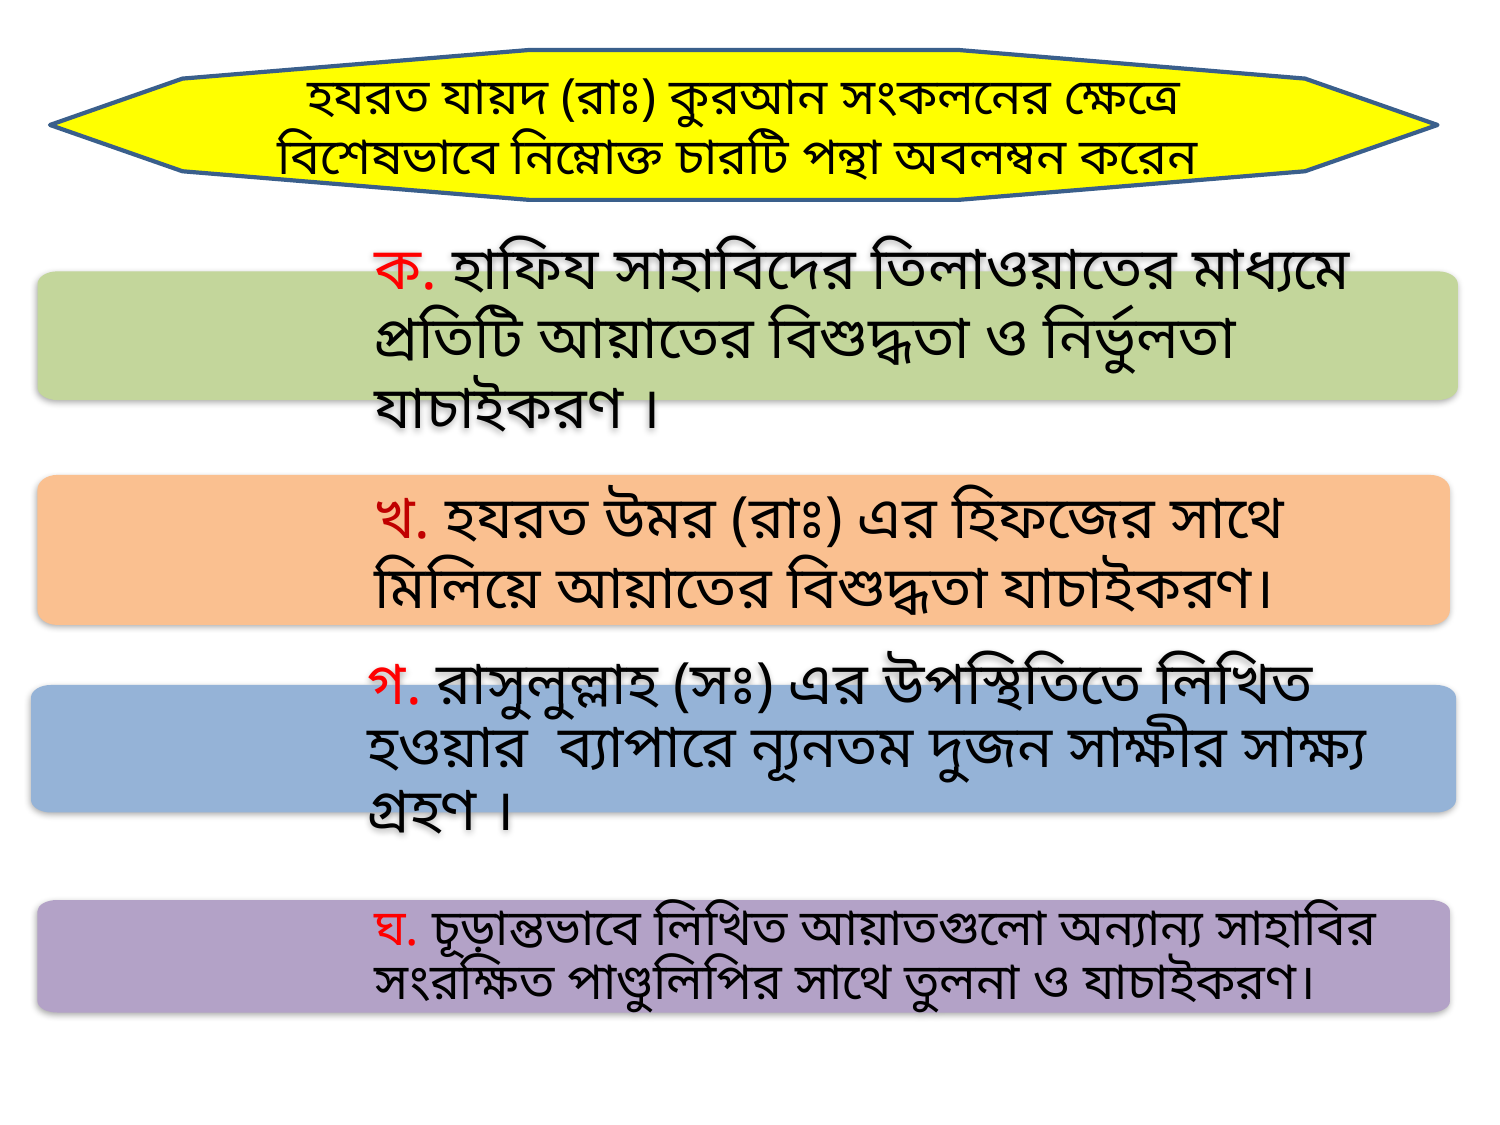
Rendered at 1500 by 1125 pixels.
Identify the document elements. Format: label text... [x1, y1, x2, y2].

text_box খ. হযরত উমর (রাঃ) এর হিফজের সাথে মিলিয়ে আয়াতের বিশুদ্ধতা যাচাইকরণ। [37, 474, 1450, 625]
text_box ঘ. চূড়ান্তভাবে লিখিত আয়াতগুলো অন্যান্য সাহাবির সংরক্ষিত পাণ্ডুলিপির সাথে তুলনা ও যাচাইকরণ। [37, 900, 1450, 1013]
text_box গ. রাসুলুল্লাহ (সঃ) এর উপস্থিতিতে লিখিত হওয়ার ব্যাপারে ন্যূনতম দুজন সাক্ষীর সাক্ষ্য গ্রহণ । [31, 684, 1457, 813]
text_box হযরত যায়দ (রাঃ) কুরআন সংকলনের ক্ষেত্রে বিশেষভাবে নিম্নোক্ত চারটি পন্থা অবলম্বন করেন [47, 47, 1440, 202]
text_box ক. হাফিয সাহাবিদের তিলাওয়াতের মাধ্যমে প্রতিটি আয়াতের বিশুদ্ধতা ও নির্ভুলতা যাচাইকরণ । [37, 271, 1458, 401]
